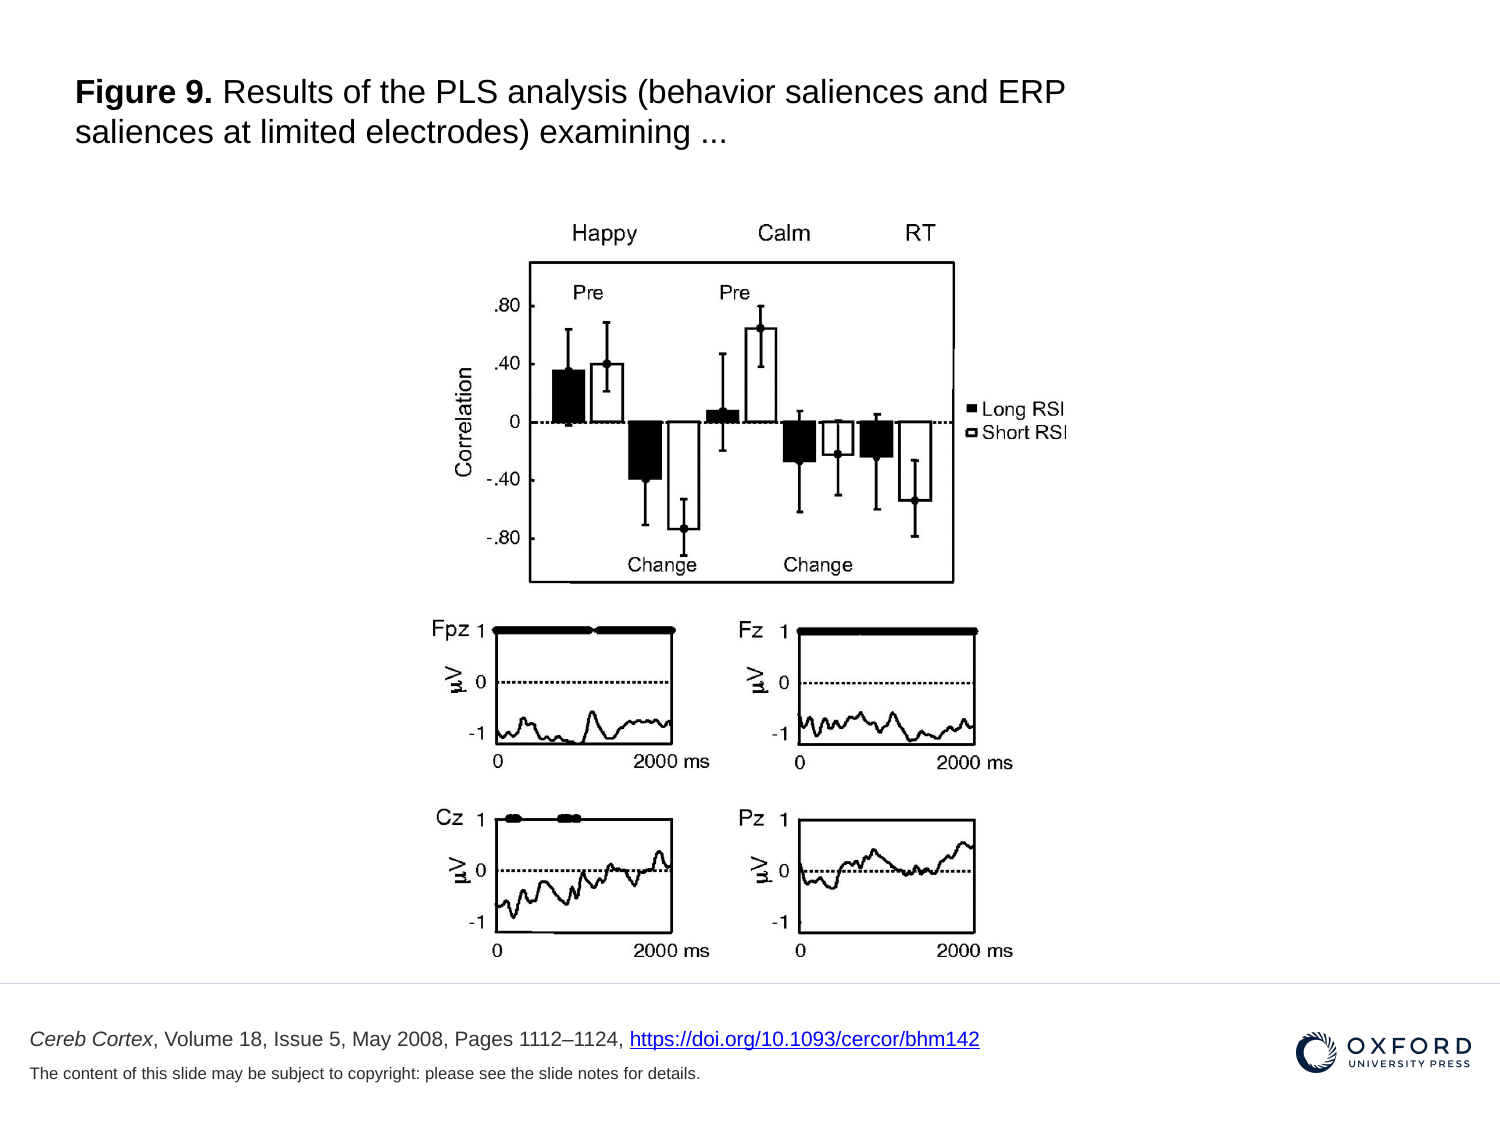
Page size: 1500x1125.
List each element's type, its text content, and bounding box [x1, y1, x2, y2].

picture [433, 224, 1066, 957]
picture [1296, 1032, 1471, 1073]
footer Cereb Cortex, Volume 18, Issue 5, May 2008, Pages 1112–1124, https://doi.org/10.1093/cercor/bhm142 The content of this slide may be subject to copyright: please see the slide notes for details. [0, 983, 1260, 1125]
title Figure 9. Results of the PLS analysis (behavior saliences and ERP saliences at limited electrodes) examining ... [75, 69, 1078, 171]
